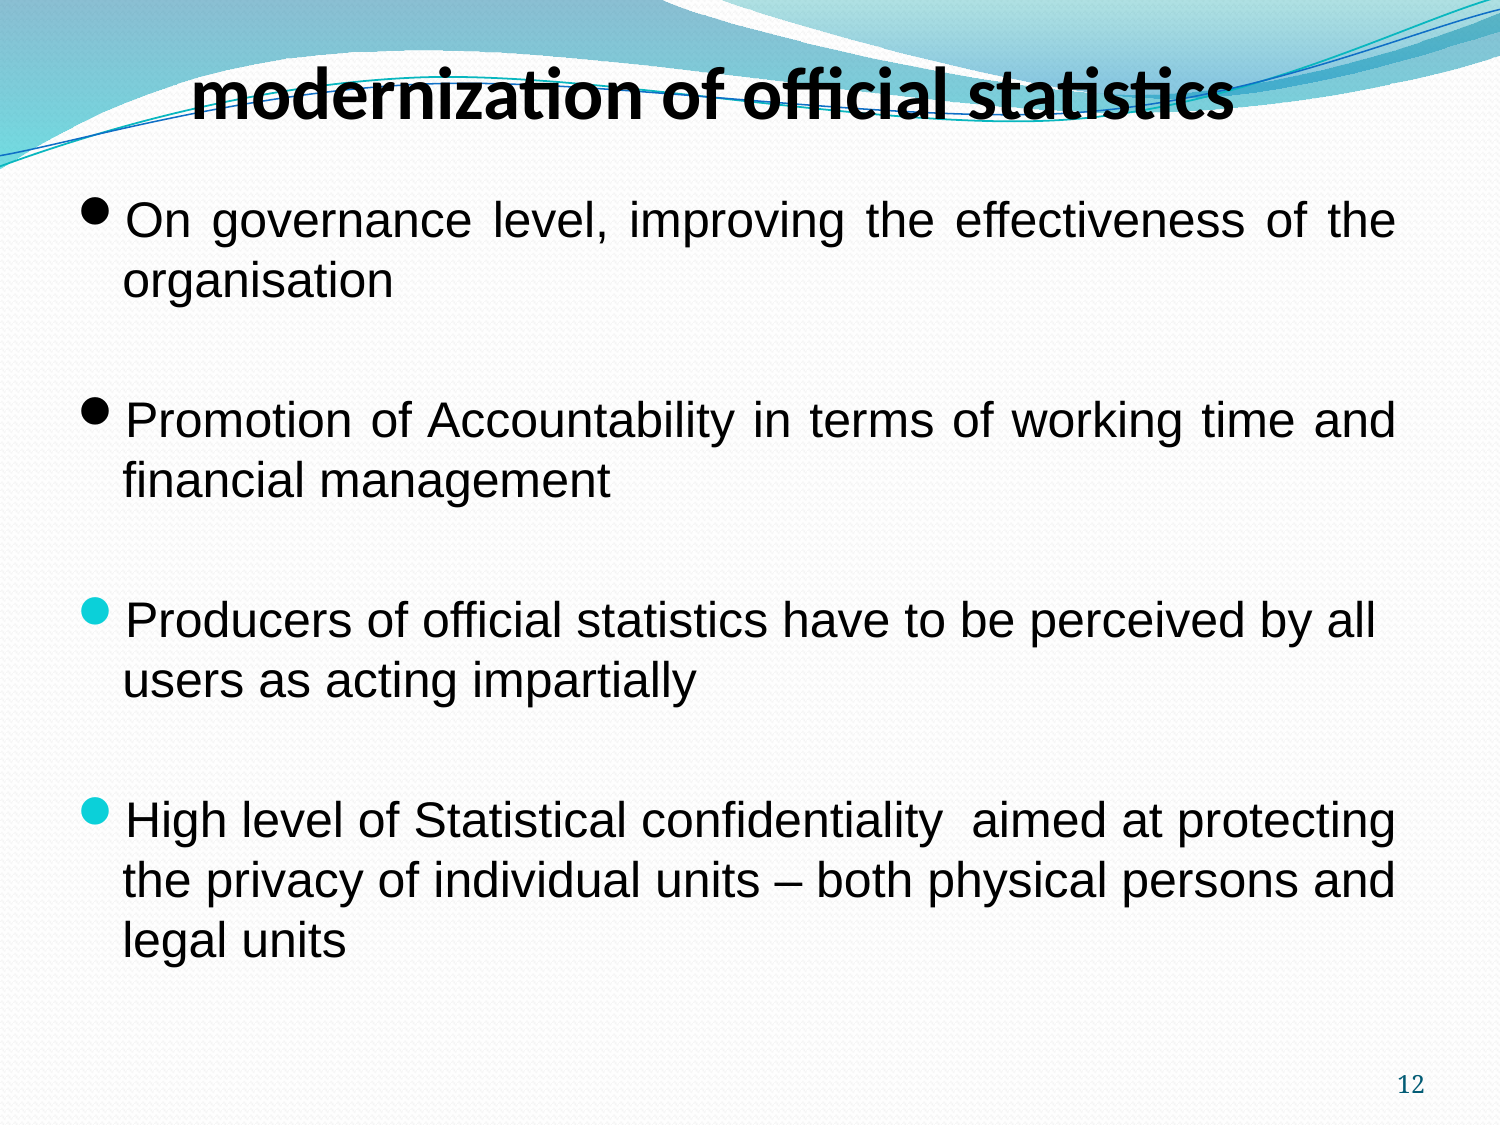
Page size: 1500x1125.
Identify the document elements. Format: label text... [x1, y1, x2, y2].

slide_number 12 [1299, 1042, 1425, 1103]
title modernization of official statistics [37, 0, 1388, 135]
list On governance level, improving the effectiveness of the organisation Promotion of Accountability in terms of working time and financial management Producers of official statistics have to be perceived by all users as acting impartially High level of Statistical confidentiality aimed at protecting the privacy of individual units – both physical persons and legal units [62, 179, 1413, 901]
